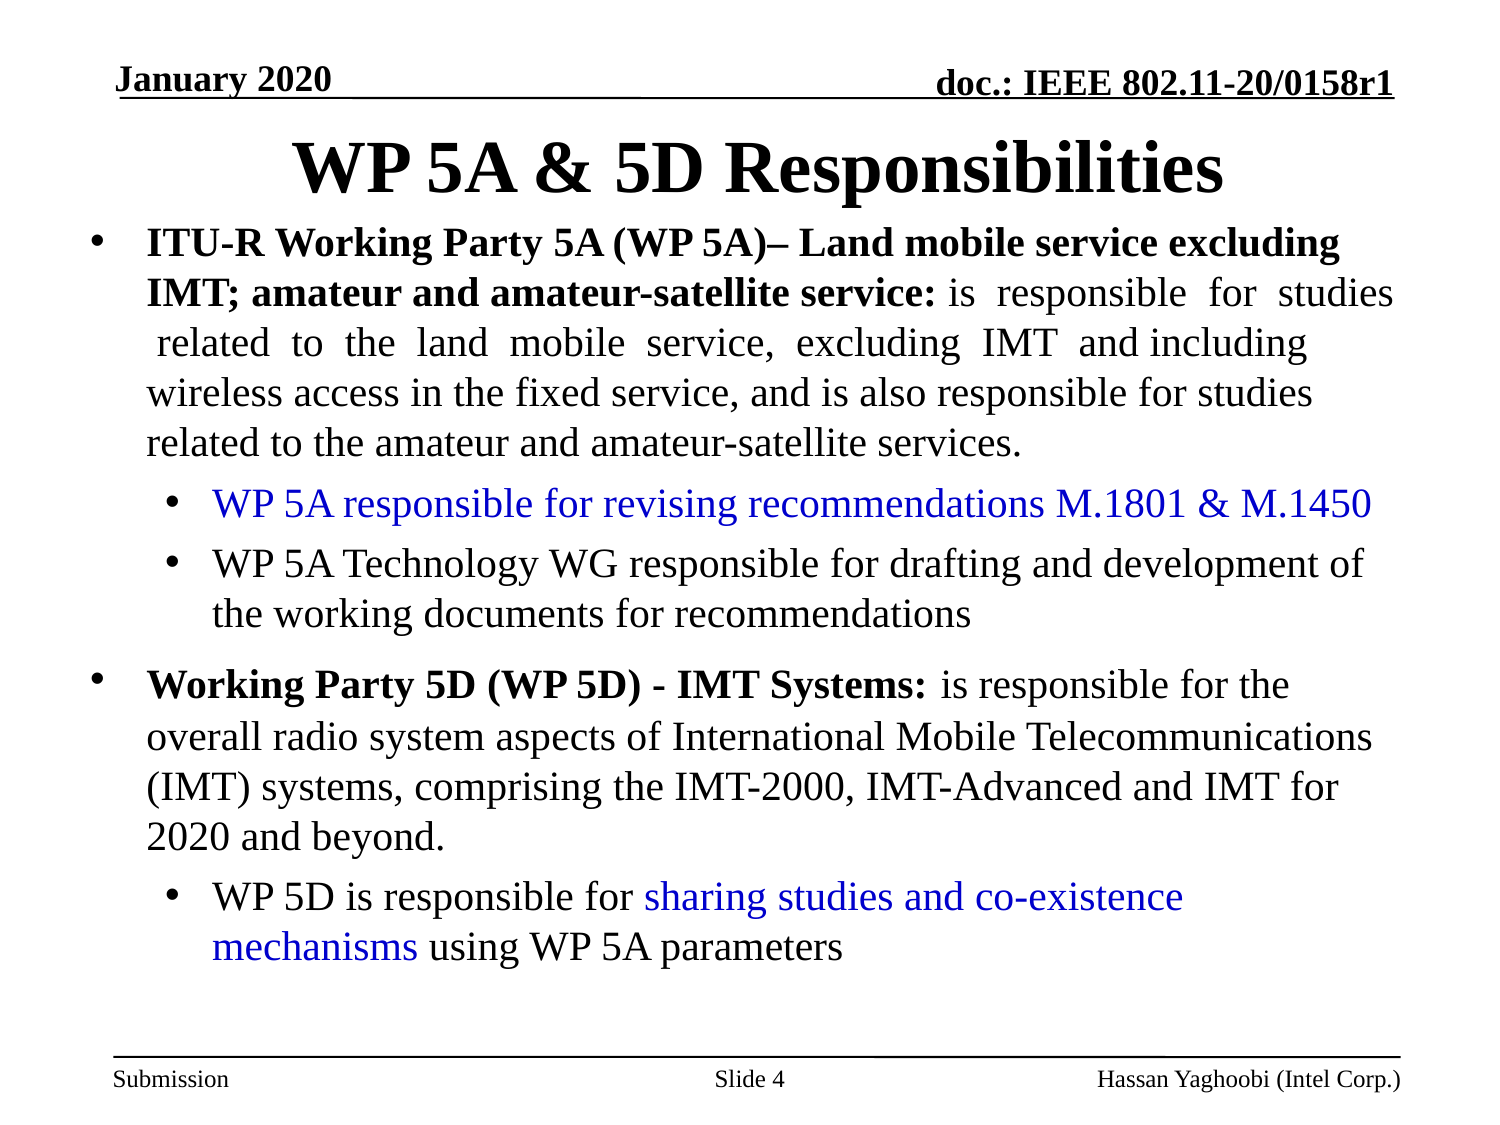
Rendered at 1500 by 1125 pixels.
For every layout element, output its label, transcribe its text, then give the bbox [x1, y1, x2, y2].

title WP 5A & 5D Responsibilities [120, 99, 1396, 207]
list ITU-R Working Party 5A (WP 5A)– Land mobile service excluding IMT; amateur and amateur-satellite service: is responsible for studies related to the land mobile service, excluding IMT and including wireless access in the fixed service, and is also responsible for studies related to the amateur and amateur-satellite services. WP 5A responsible for revising recommendations M.1801 & M.1450 WP 5A Technology WG responsible for drafting and development of the working documents for recommendations Working Party 5D (WP 5D) - IMT Systems: is responsible for the overall radio system aspects of International Mobile Telecommunications (IMT) systems, comprising the IMT-2000, IMT-Advanced and IMT for 2020 and beyond. WP 5D is responsible for sharing studies and co-existence mechanisms using WP 5A parameters [74, 207, 1413, 940]
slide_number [114, 54, 493, 100]
footer Hassan Yaghoobi (Intel Corp.) [902, 1061, 1402, 1093]
slide_number Slide 4 [699, 1061, 800, 1123]
